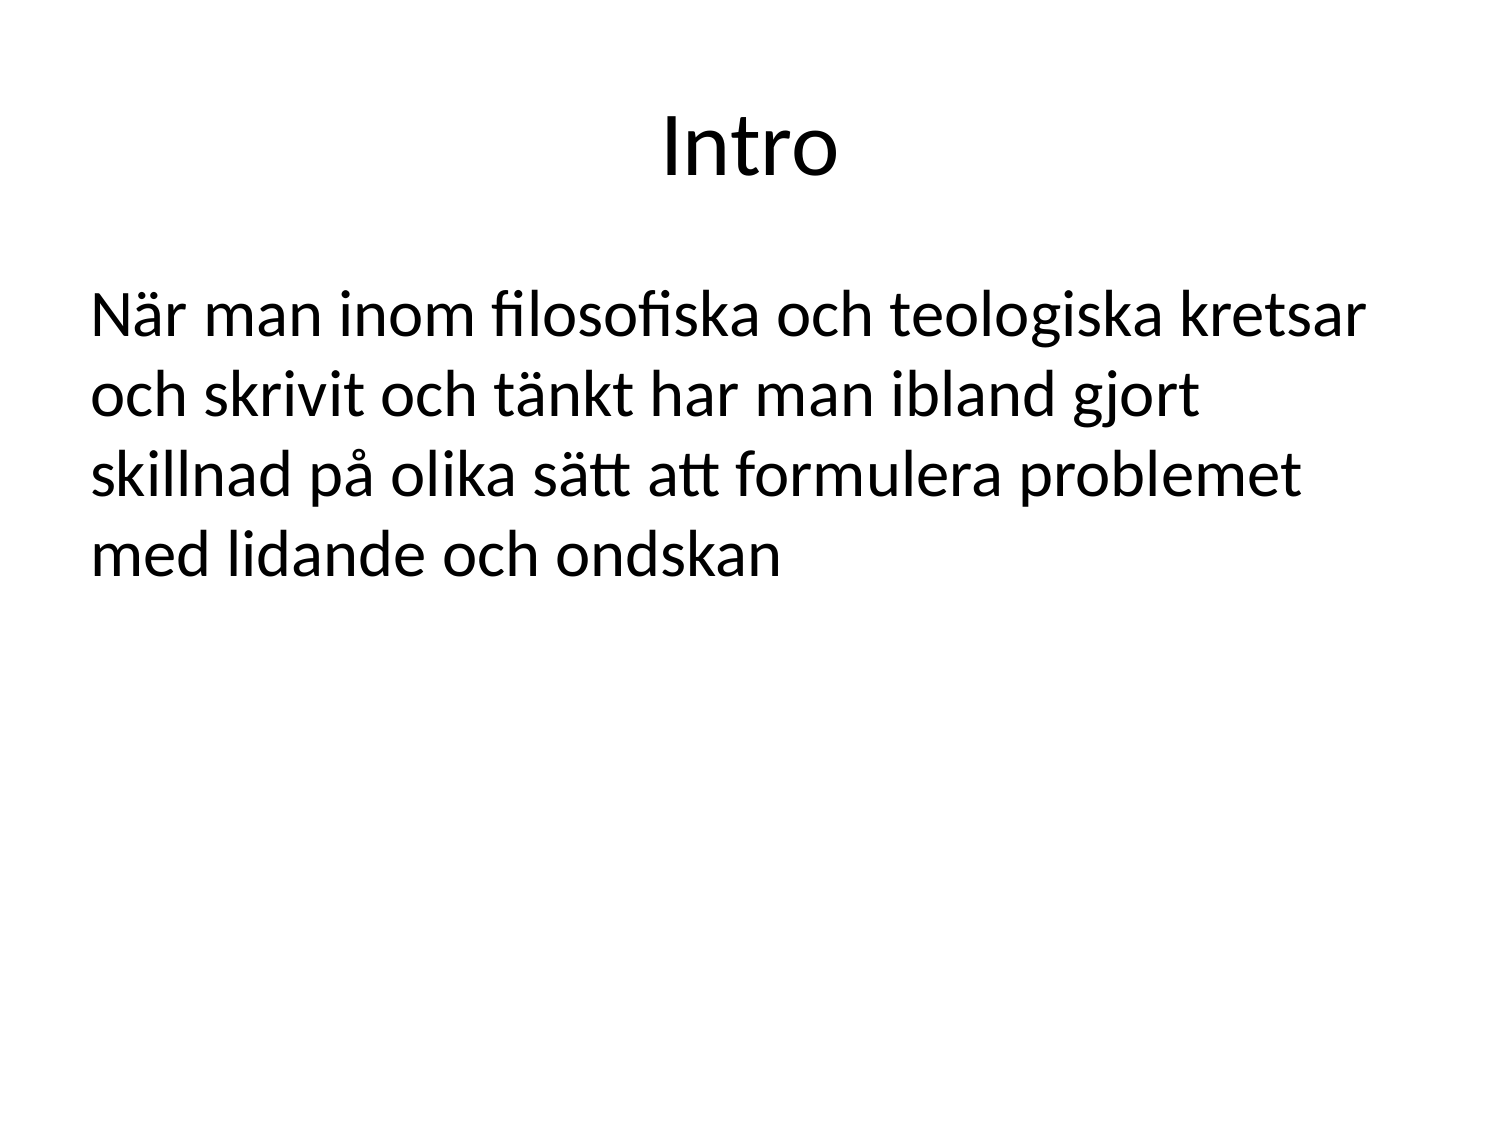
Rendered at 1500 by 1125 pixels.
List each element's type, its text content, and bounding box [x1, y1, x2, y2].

list När man inom filosofiska och teologiska kretsar och skrivit och tänkt har man ibland gjort skillnad på olika sätt att formulera problemet med lidande och ondskan [75, 262, 1425, 1005]
title Intro [75, 45, 1425, 233]
